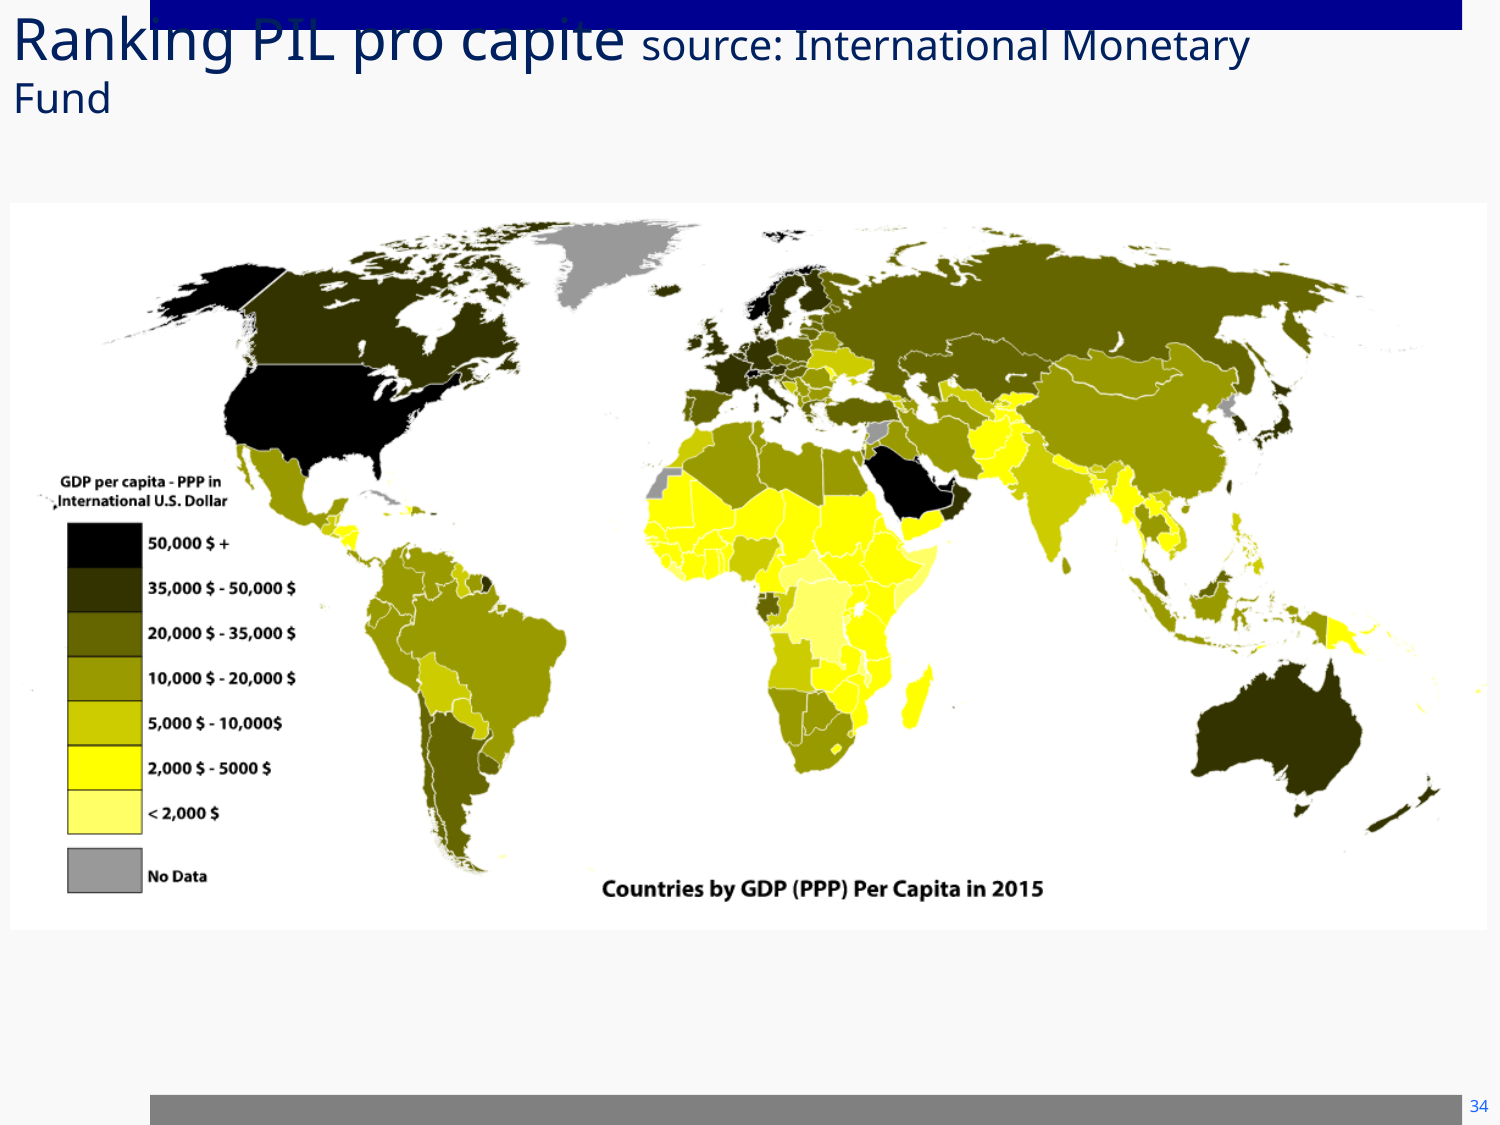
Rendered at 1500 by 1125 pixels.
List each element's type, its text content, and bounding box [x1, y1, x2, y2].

picture [9, 203, 1488, 930]
title Ranking PIL pro capite source: International Monetary Fund [0, 0, 1348, 164]
slide_number 34 [1441, 1077, 1500, 1125]
